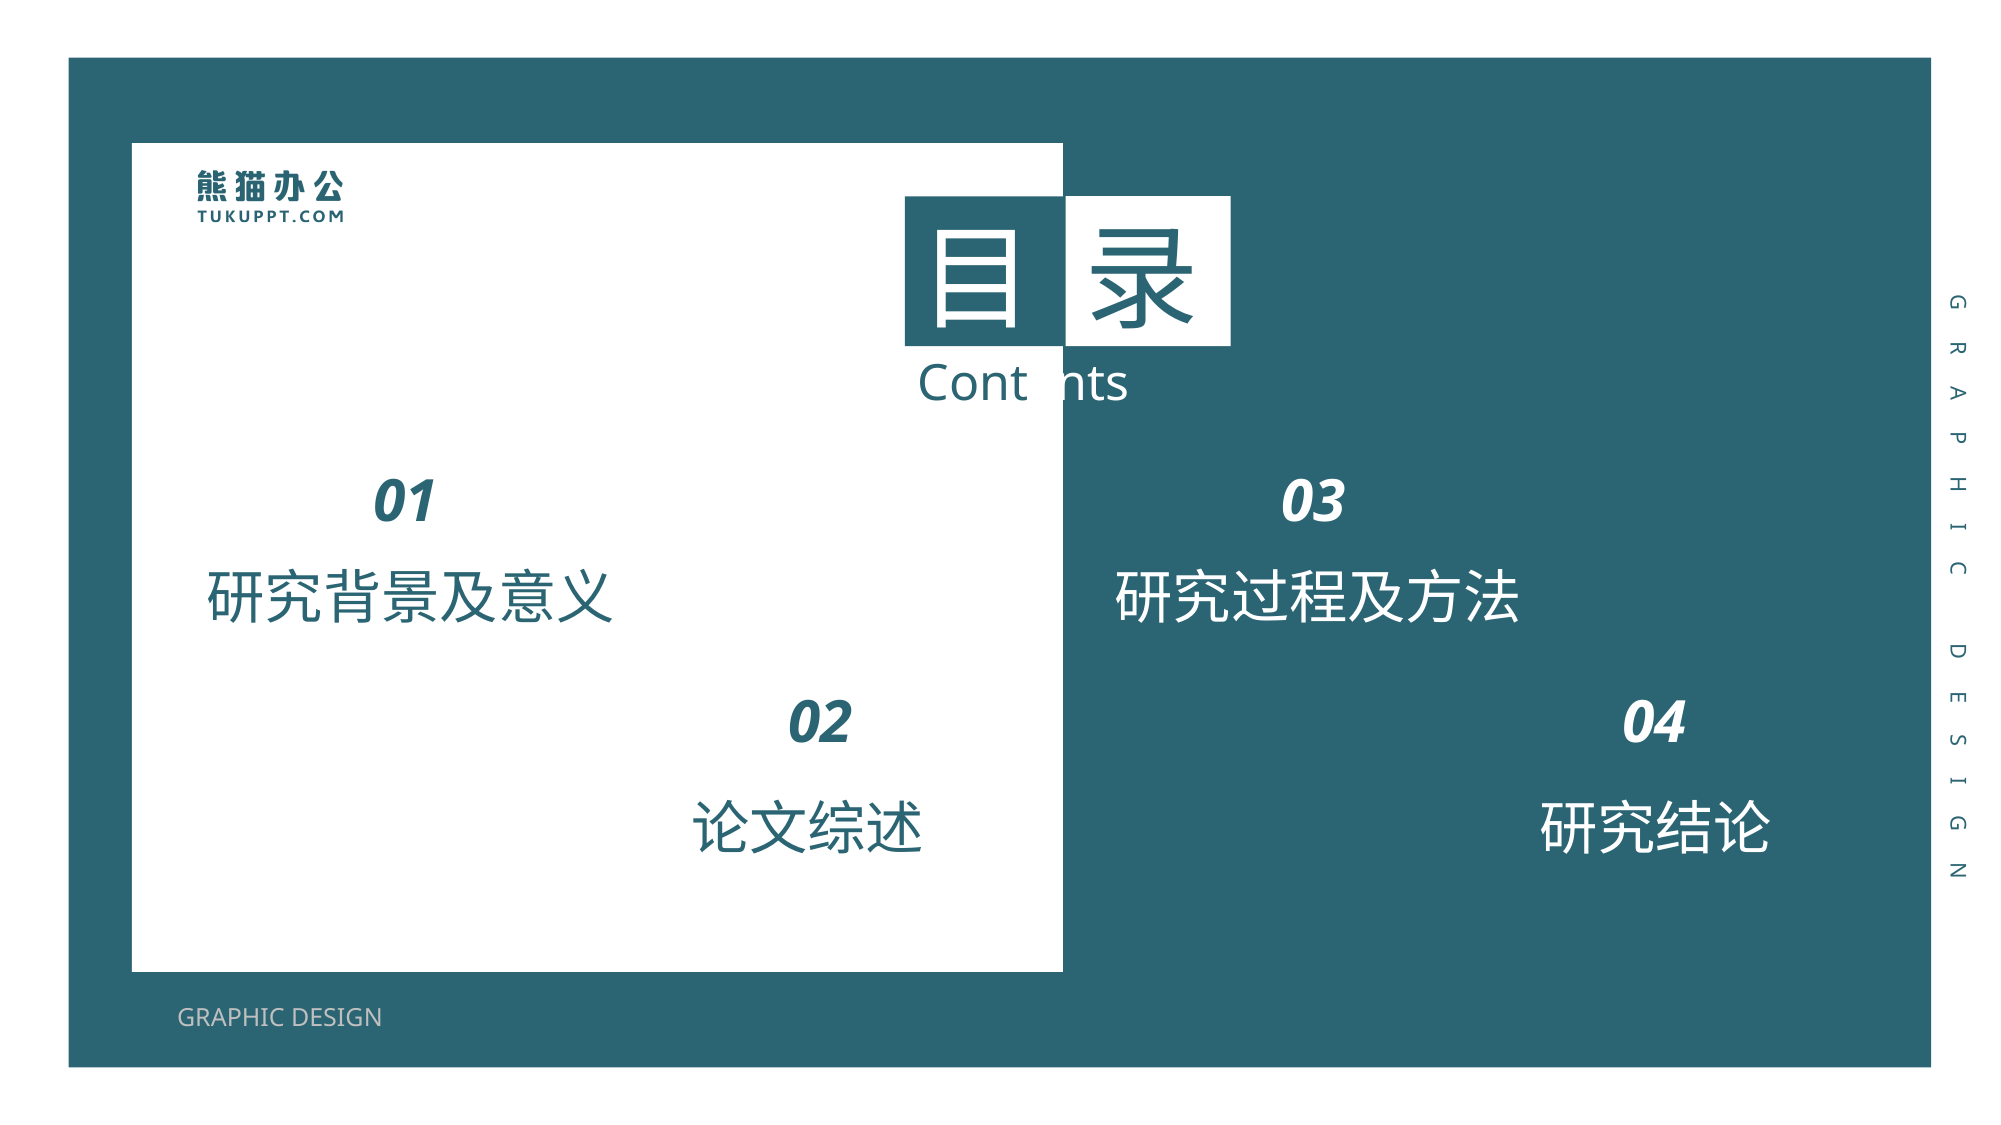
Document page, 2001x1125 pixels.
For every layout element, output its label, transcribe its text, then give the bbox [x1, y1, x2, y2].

text_box 01 [358, 456, 478, 541]
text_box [904, 196, 1274, 352]
picture [181, 165, 351, 228]
text_box 研究背景及意义 [192, 553, 672, 638]
text_box 03 [1266, 456, 1386, 541]
text_box 04 [1607, 676, 1727, 762]
text_box 论文综述 [649, 783, 976, 869]
text_box GRAPHIC DESIGN [1938, 227, 1980, 947]
text_box [131, 142, 1064, 973]
text_box [68, 56, 1932, 1069]
text_box 02 [773, 676, 893, 762]
text_box 研究过程及方法 [1099, 553, 1699, 638]
text_box 研究结论 [1524, 783, 1811, 869]
text_box Contents [902, 343, 1229, 419]
text_box GRAPHIC DESIGN [162, 994, 565, 1039]
